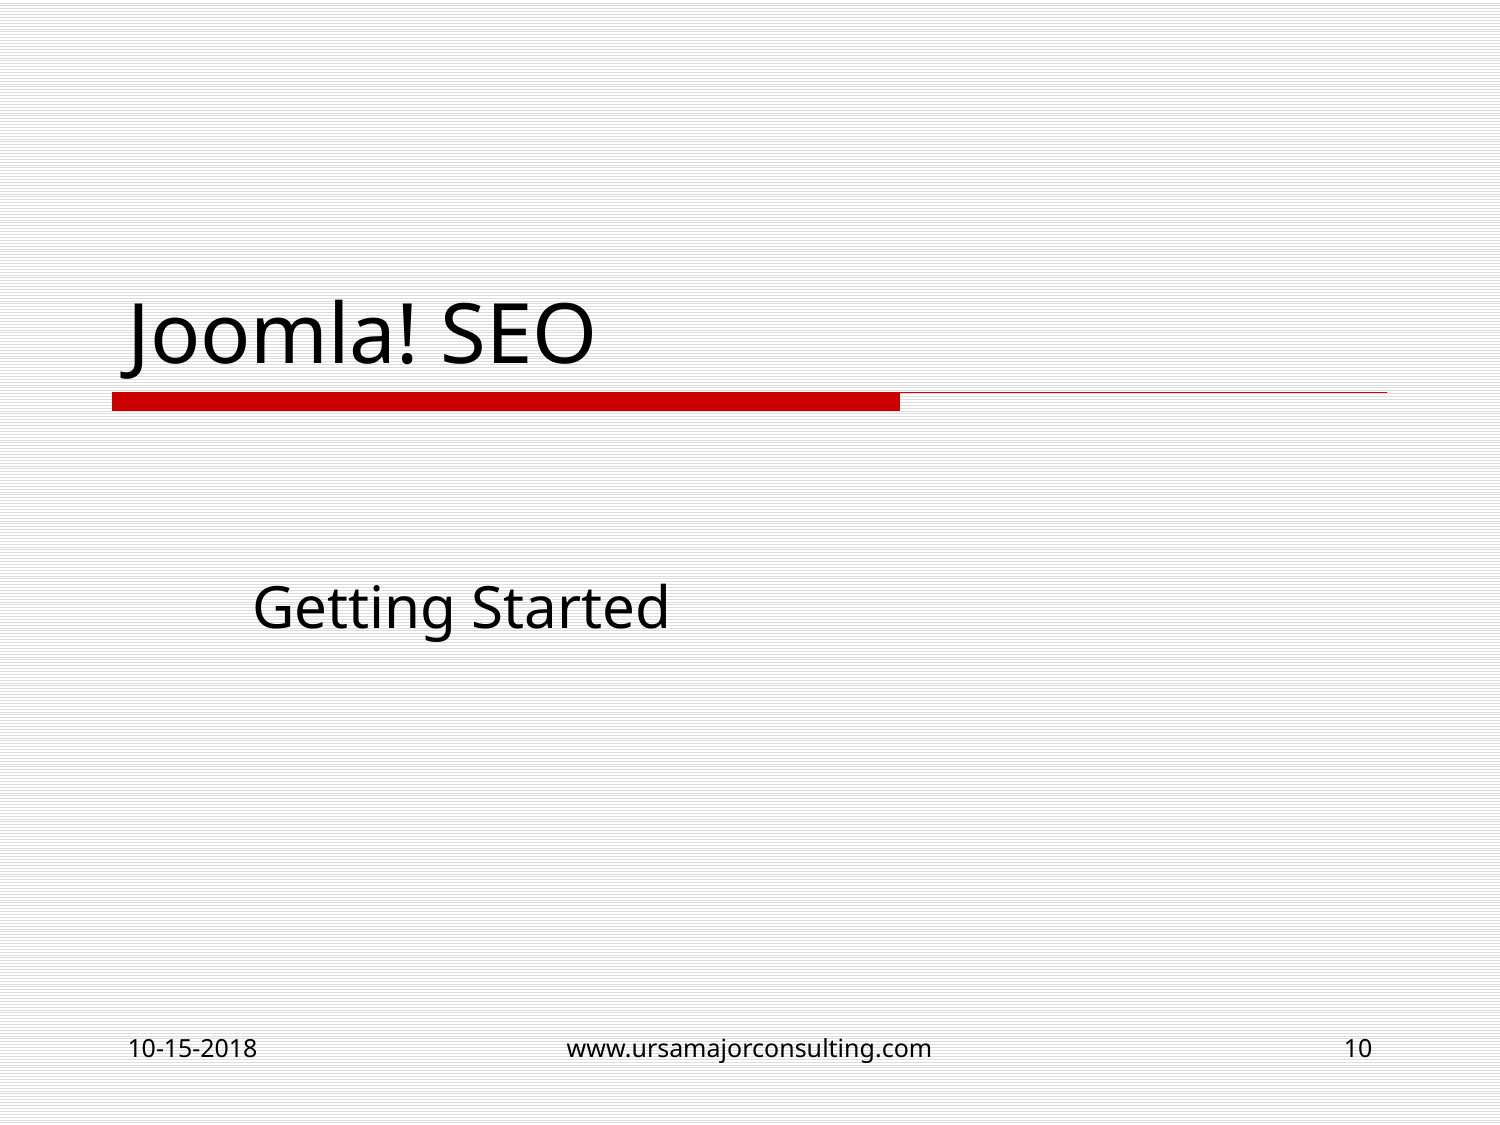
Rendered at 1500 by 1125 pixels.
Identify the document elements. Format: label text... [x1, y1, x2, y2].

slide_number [112, 1025, 425, 1100]
slide_number 10 [1074, 1025, 1388, 1100]
title Joomla! SEO [112, 162, 1388, 388]
subtitle Getting Started [237, 562, 1388, 825]
footer www.ursamajorconsulting.com [512, 1025, 988, 1100]
